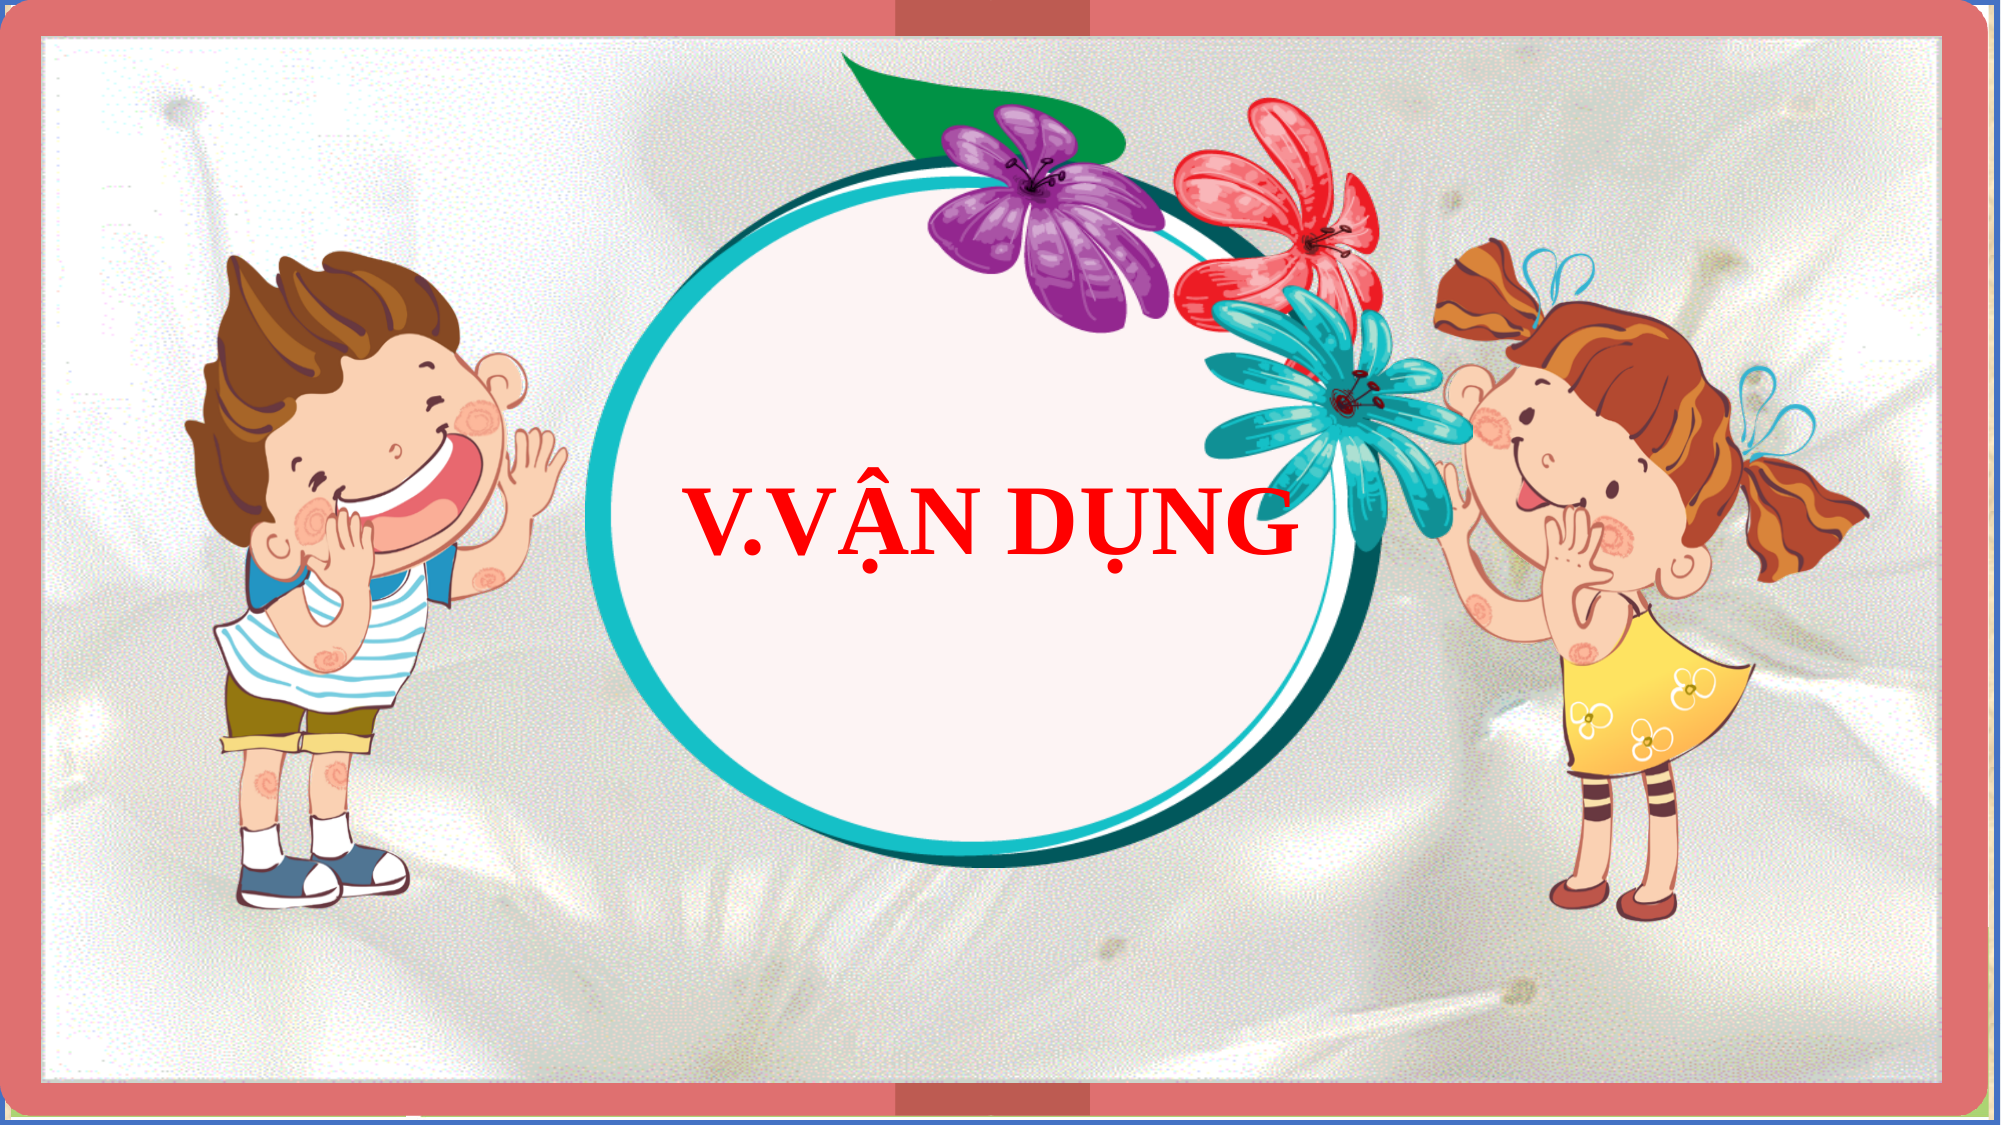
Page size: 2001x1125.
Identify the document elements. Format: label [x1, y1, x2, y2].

picture [0, 0, 1994, 36]
picture [585, 52, 1473, 868]
text_box [0, 36, 2000, 1125]
